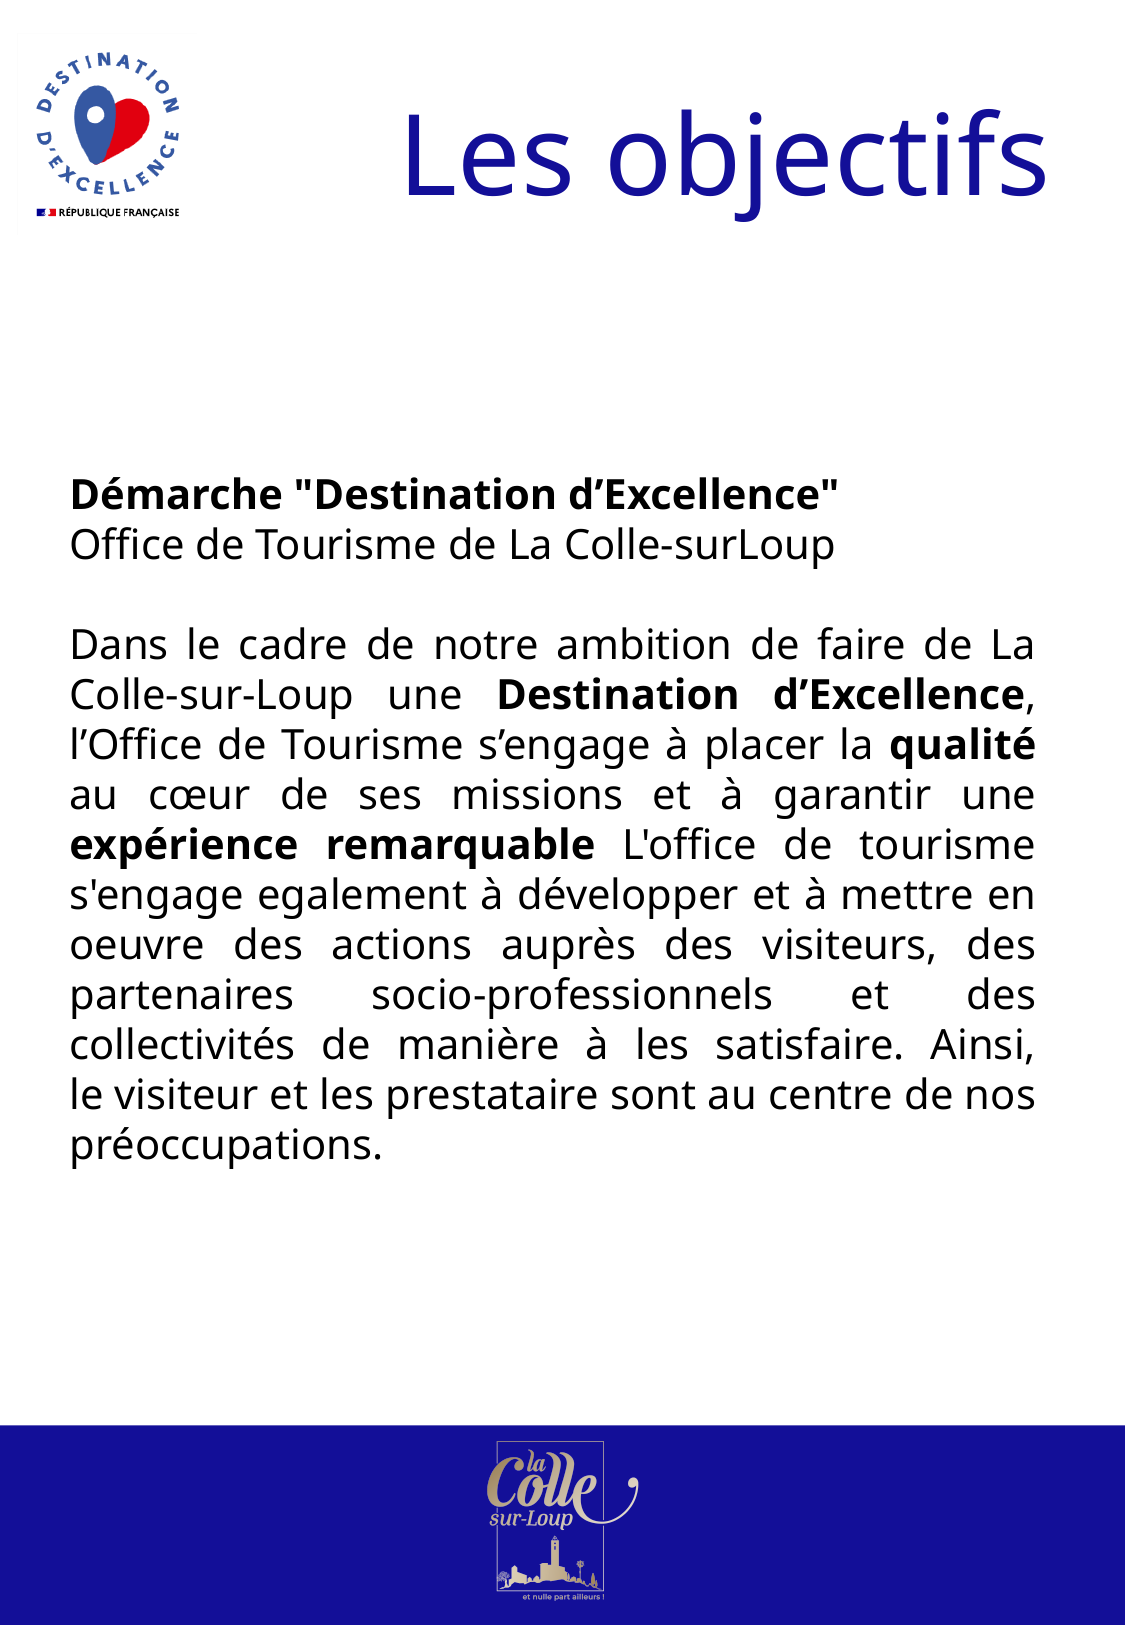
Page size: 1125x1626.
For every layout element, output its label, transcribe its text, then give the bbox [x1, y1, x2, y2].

text_box [0, 1424, 424, 1625]
text_box Les objectifs [383, 75, 1125, 226]
picture [424, 1389, 682, 1625]
picture [17, 32, 198, 236]
text_box [682, 1424, 1125, 1625]
text_box Démarche "Destination d’Excellence" Office de Tourisme de La Colle-surLoup Dans le cadre de notre ambition de faire de La Colle-sur-Loup une Destination d’Excellence, l’Office de Tourisme s’engage à placer la qualité au cœur de ses missions et à garantir une expérience remarquable L'office de tourisme s'engage egalement à développer et à mettre en oeuvre des actions auprès des visiteurs, des partenaires socio-professionnels et des collectivités de manière à les satisfaire. Ainsi, le visiteur et les prestataire sont au centre de nos préoccupations. [54, 460, 1052, 1346]
